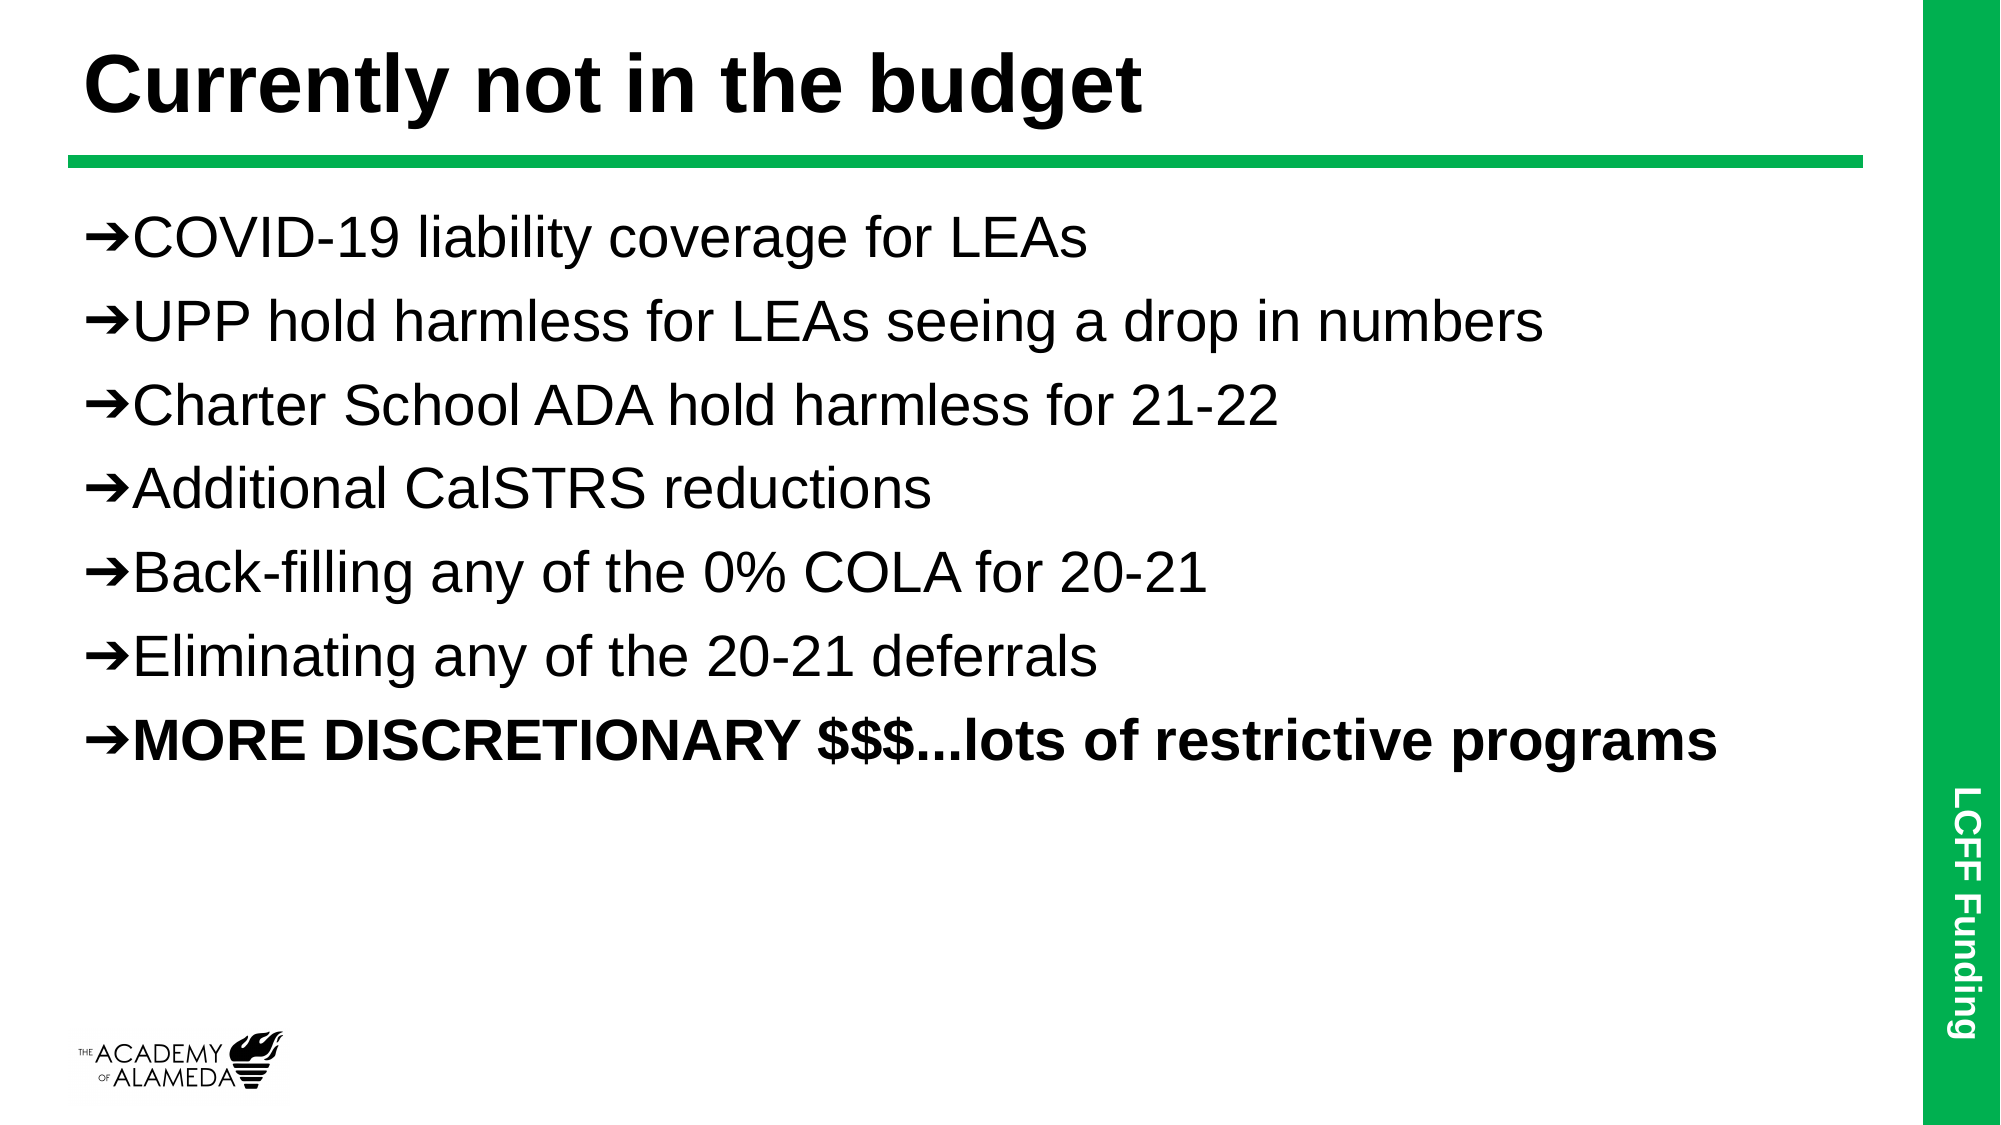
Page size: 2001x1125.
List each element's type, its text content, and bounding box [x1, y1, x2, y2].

title Currently not in the budget [68, 49, 1794, 124]
text_box LCFF Funding [1924, 760, 2000, 1067]
list COVID-19 liability coverage for LEAs UPP hold harmless for LEAs seeing a drop in numbers Charter School ADA hold harmless for 21-22 Additional CalSTRS reductions Back-filling any of the 0% COLA for 20-21 Eliminating any of the 20-21 deferrals MORE DISCRETIONARY $$$...lots of restrictive programs [68, 199, 1863, 1014]
picture [68, 1028, 291, 1106]
text_box [68, 156, 1863, 167]
text_box [1923, 0, 2000, 1125]
